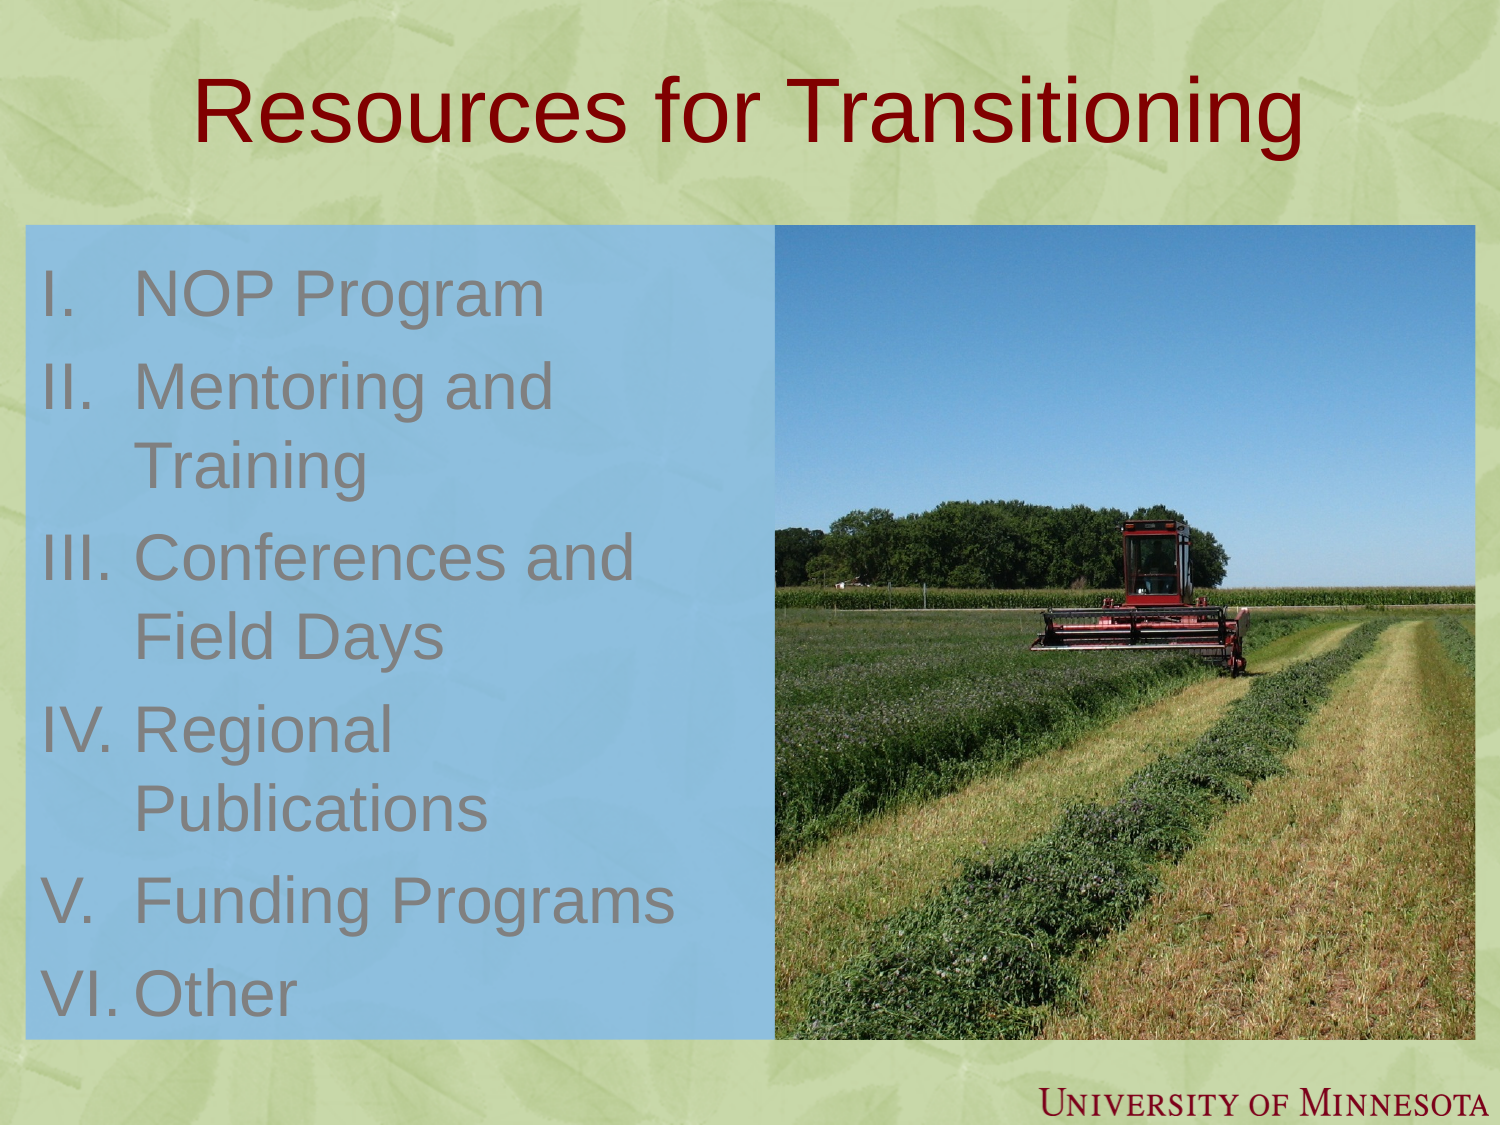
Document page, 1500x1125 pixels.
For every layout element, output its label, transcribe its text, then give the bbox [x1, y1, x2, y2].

list NOP Program Mentoring and Training Conferences and Field Days Regional Publications Funding Programs Other [25, 224, 773, 1040]
picture [0, 0, 1500, 1125]
title Resources for Transitioning [75, 24, 1425, 188]
